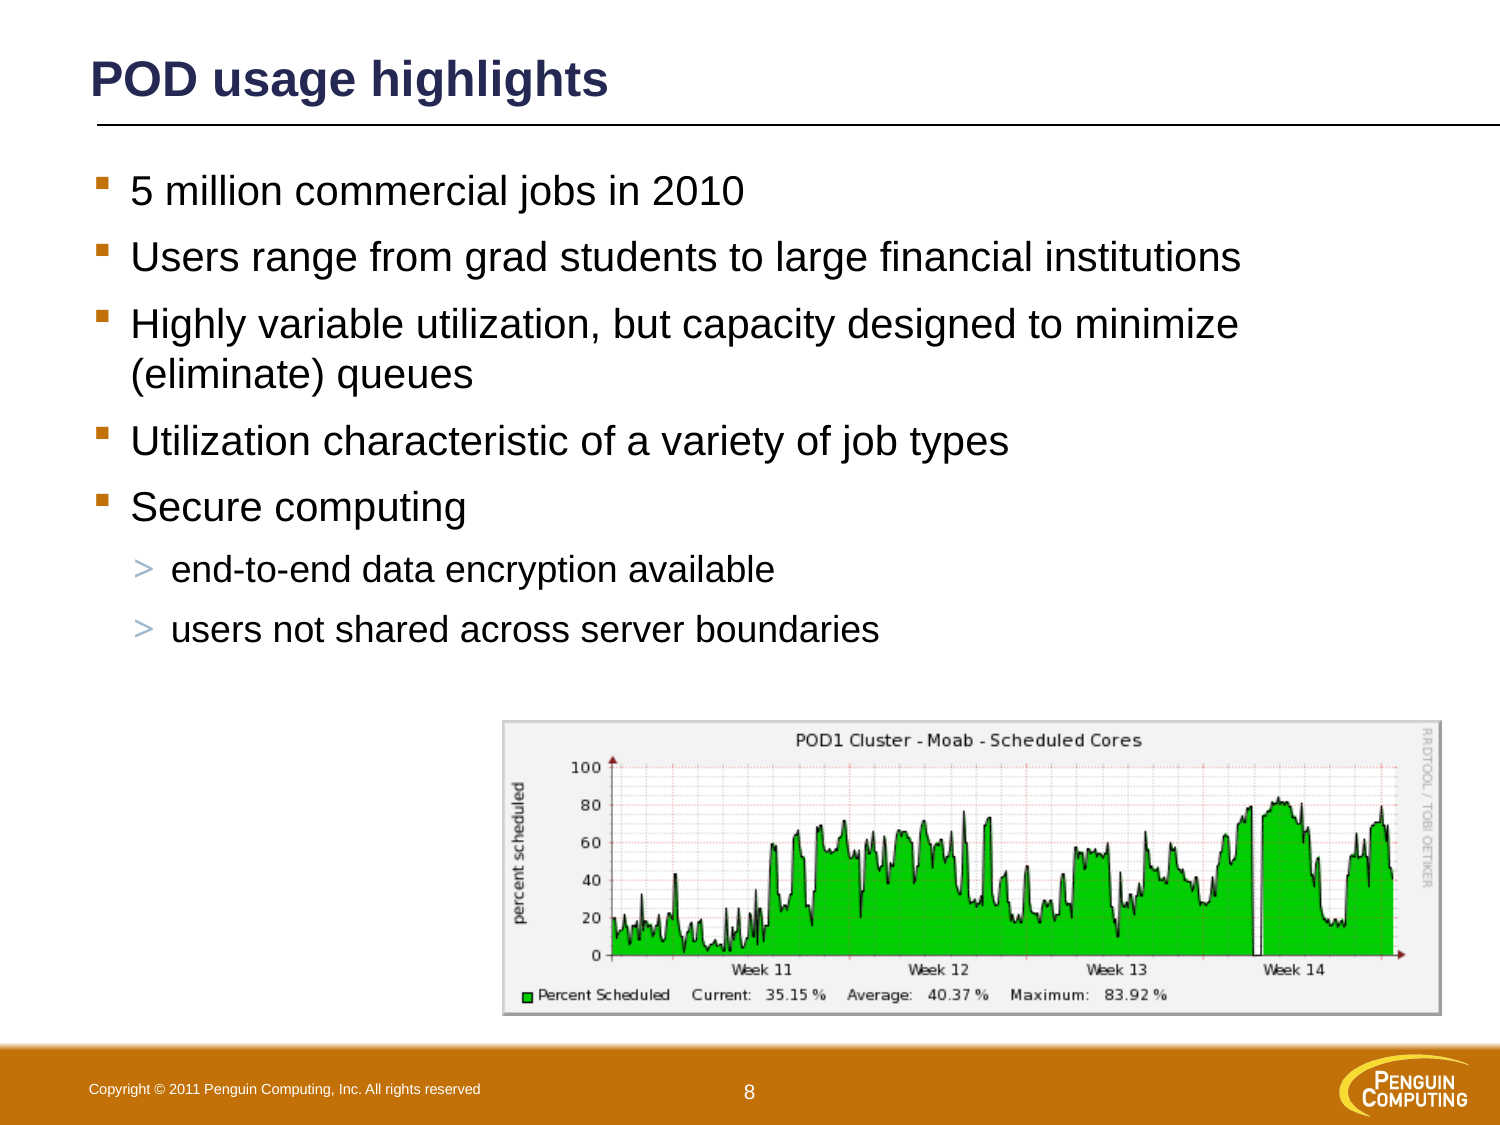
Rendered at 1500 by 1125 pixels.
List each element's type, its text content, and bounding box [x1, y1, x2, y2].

list 5 million commercial jobs in 2010 Users range from grad students to large financial institutions Highly variable utilization, but capacity designed to minimize (eliminate) queues Utilization characteristic of a variety of job types Secure computing end-to-end data encryption available users not shared across server boundaries [77, 155, 1369, 966]
picture [1336, 1052, 1474, 1119]
title POD usage highlights [74, 35, 1438, 118]
slide_number 8 [705, 1070, 794, 1118]
picture [502, 720, 1443, 1017]
